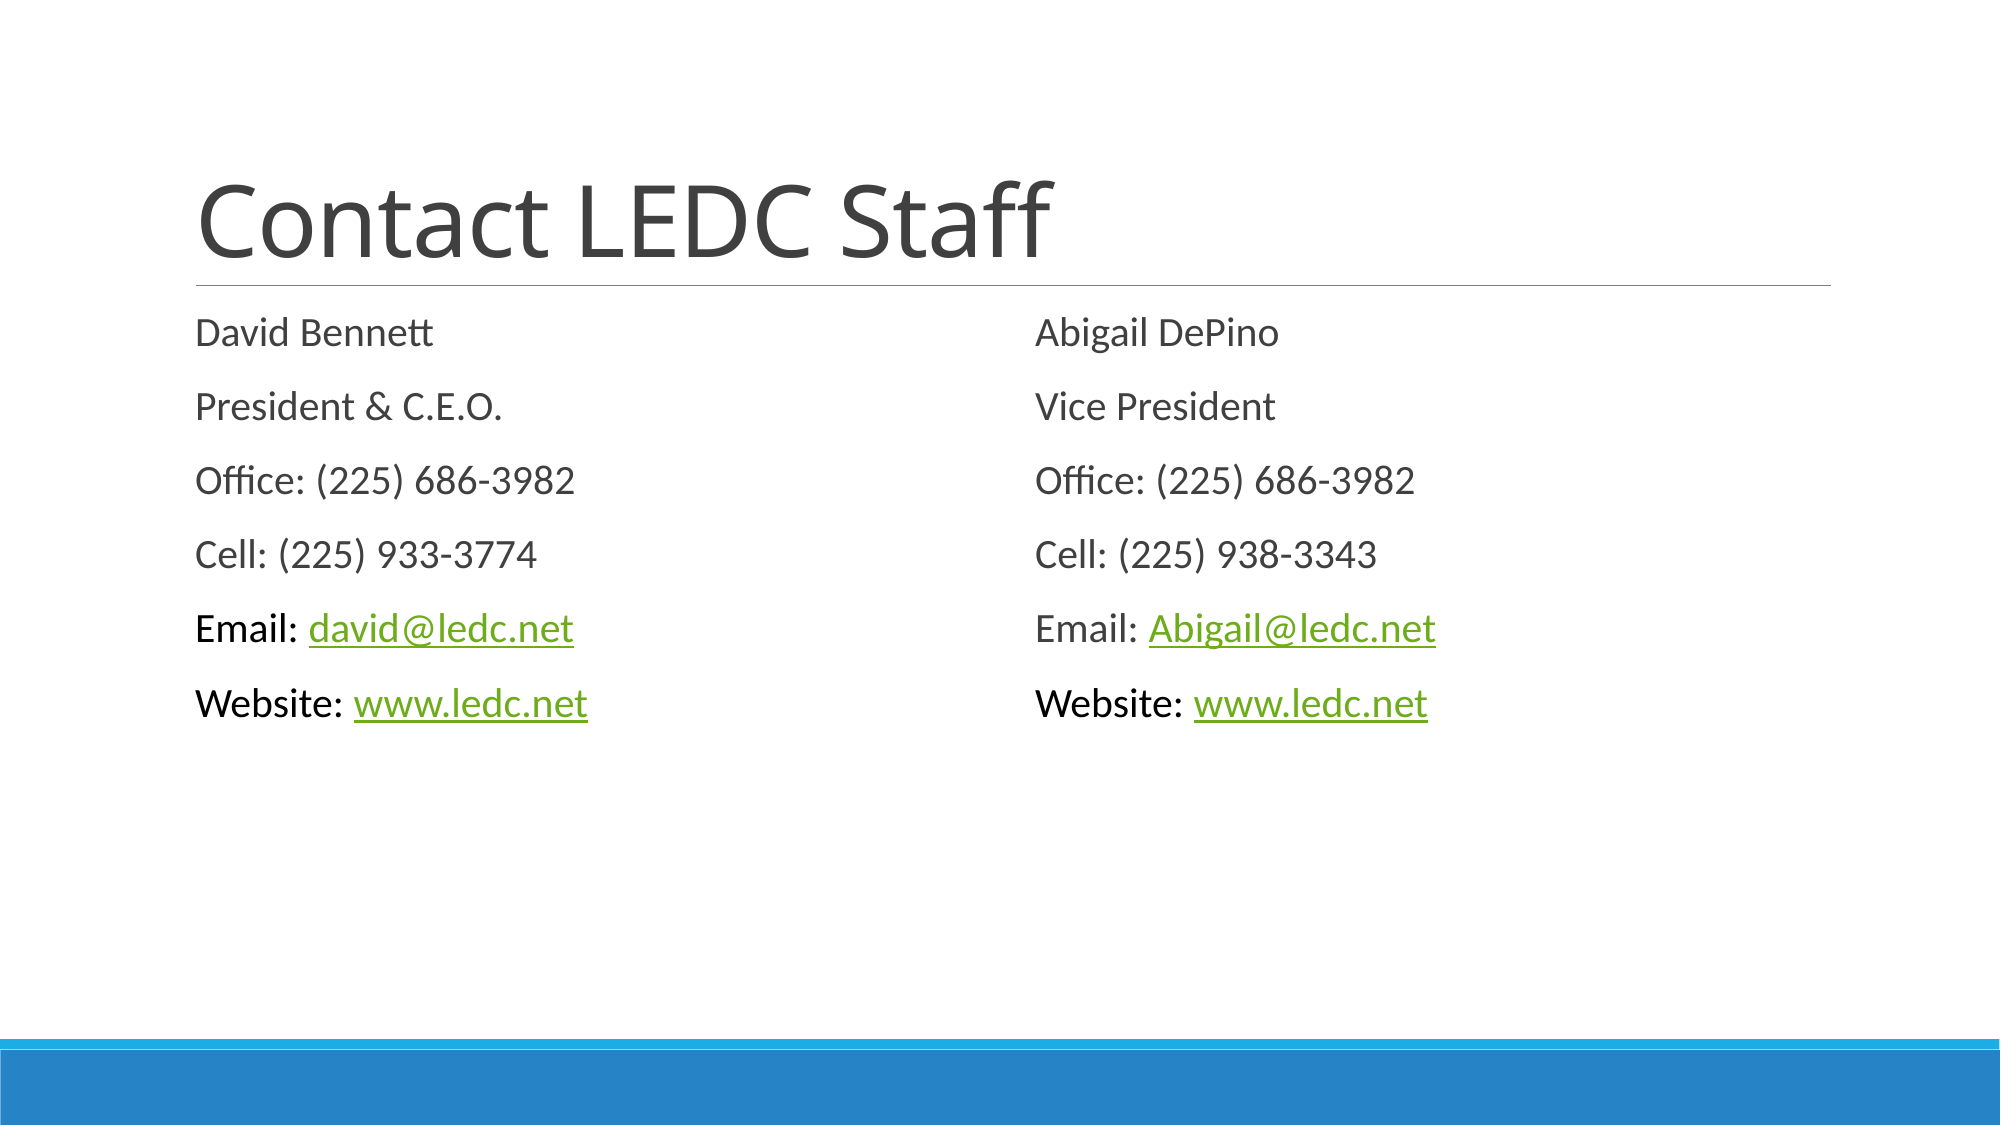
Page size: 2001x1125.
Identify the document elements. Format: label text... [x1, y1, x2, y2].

title Contact LEDC Staff [180, 47, 1830, 285]
list David Bennett President & C.E.O. Office: (225) 686-3982 Cell: (225) 933-3774 Email: david@ledc.net Website: www.ledc.net [180, 302, 990, 963]
list Abigail DePino Vice President Office: (225) 686-3982 Cell: (225) 938-3343 Email: Abigail@ledc.net Website: www.ledc.net [1020, 302, 1830, 963]
